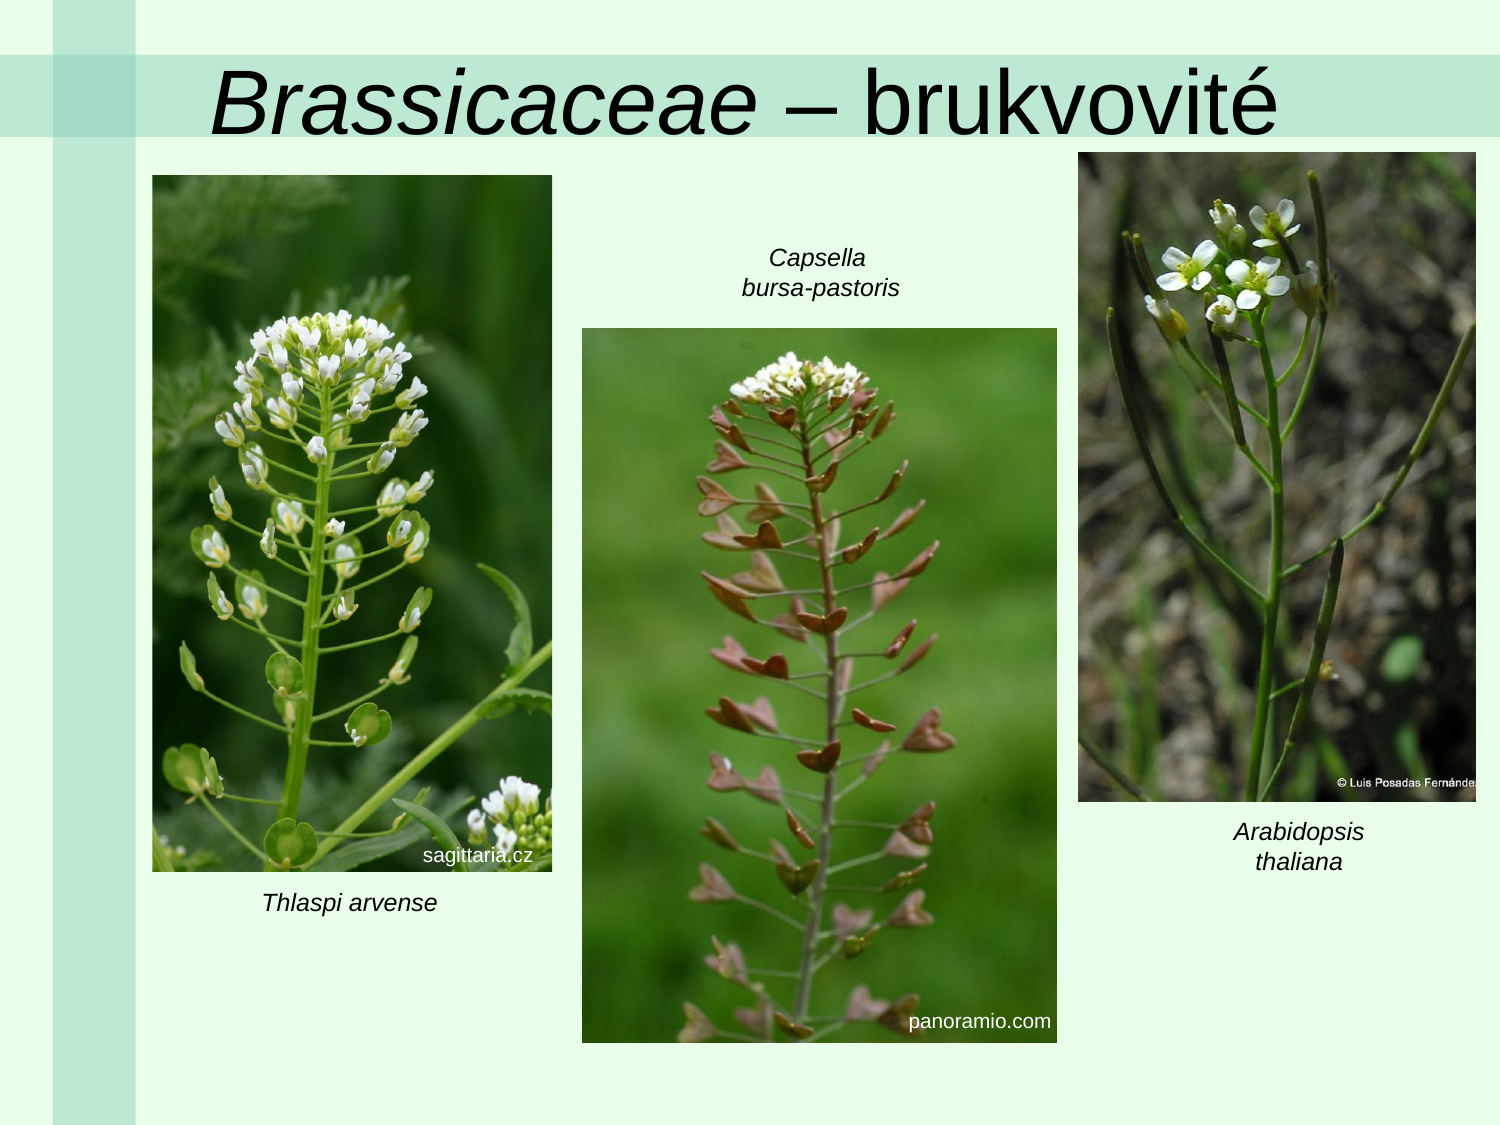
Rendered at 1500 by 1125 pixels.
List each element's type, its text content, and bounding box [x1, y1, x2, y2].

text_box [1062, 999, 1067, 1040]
text_box Capsella bursa-pastoris [727, 234, 916, 309]
text_box Brassicaceae – brukvovité [70, 35, 1421, 223]
text_box [0, 54, 70, 138]
text_box [1421, 54, 1500, 138]
picture [581, 327, 1057, 1043]
text_box Arabidopsis thaliana [1219, 811, 1380, 884]
picture [152, 175, 553, 872]
text_box [53, 138, 136, 1125]
text_box [53, 0, 136, 54]
picture [1077, 152, 1476, 803]
text_box Thlaspi arvense [246, 879, 454, 924]
